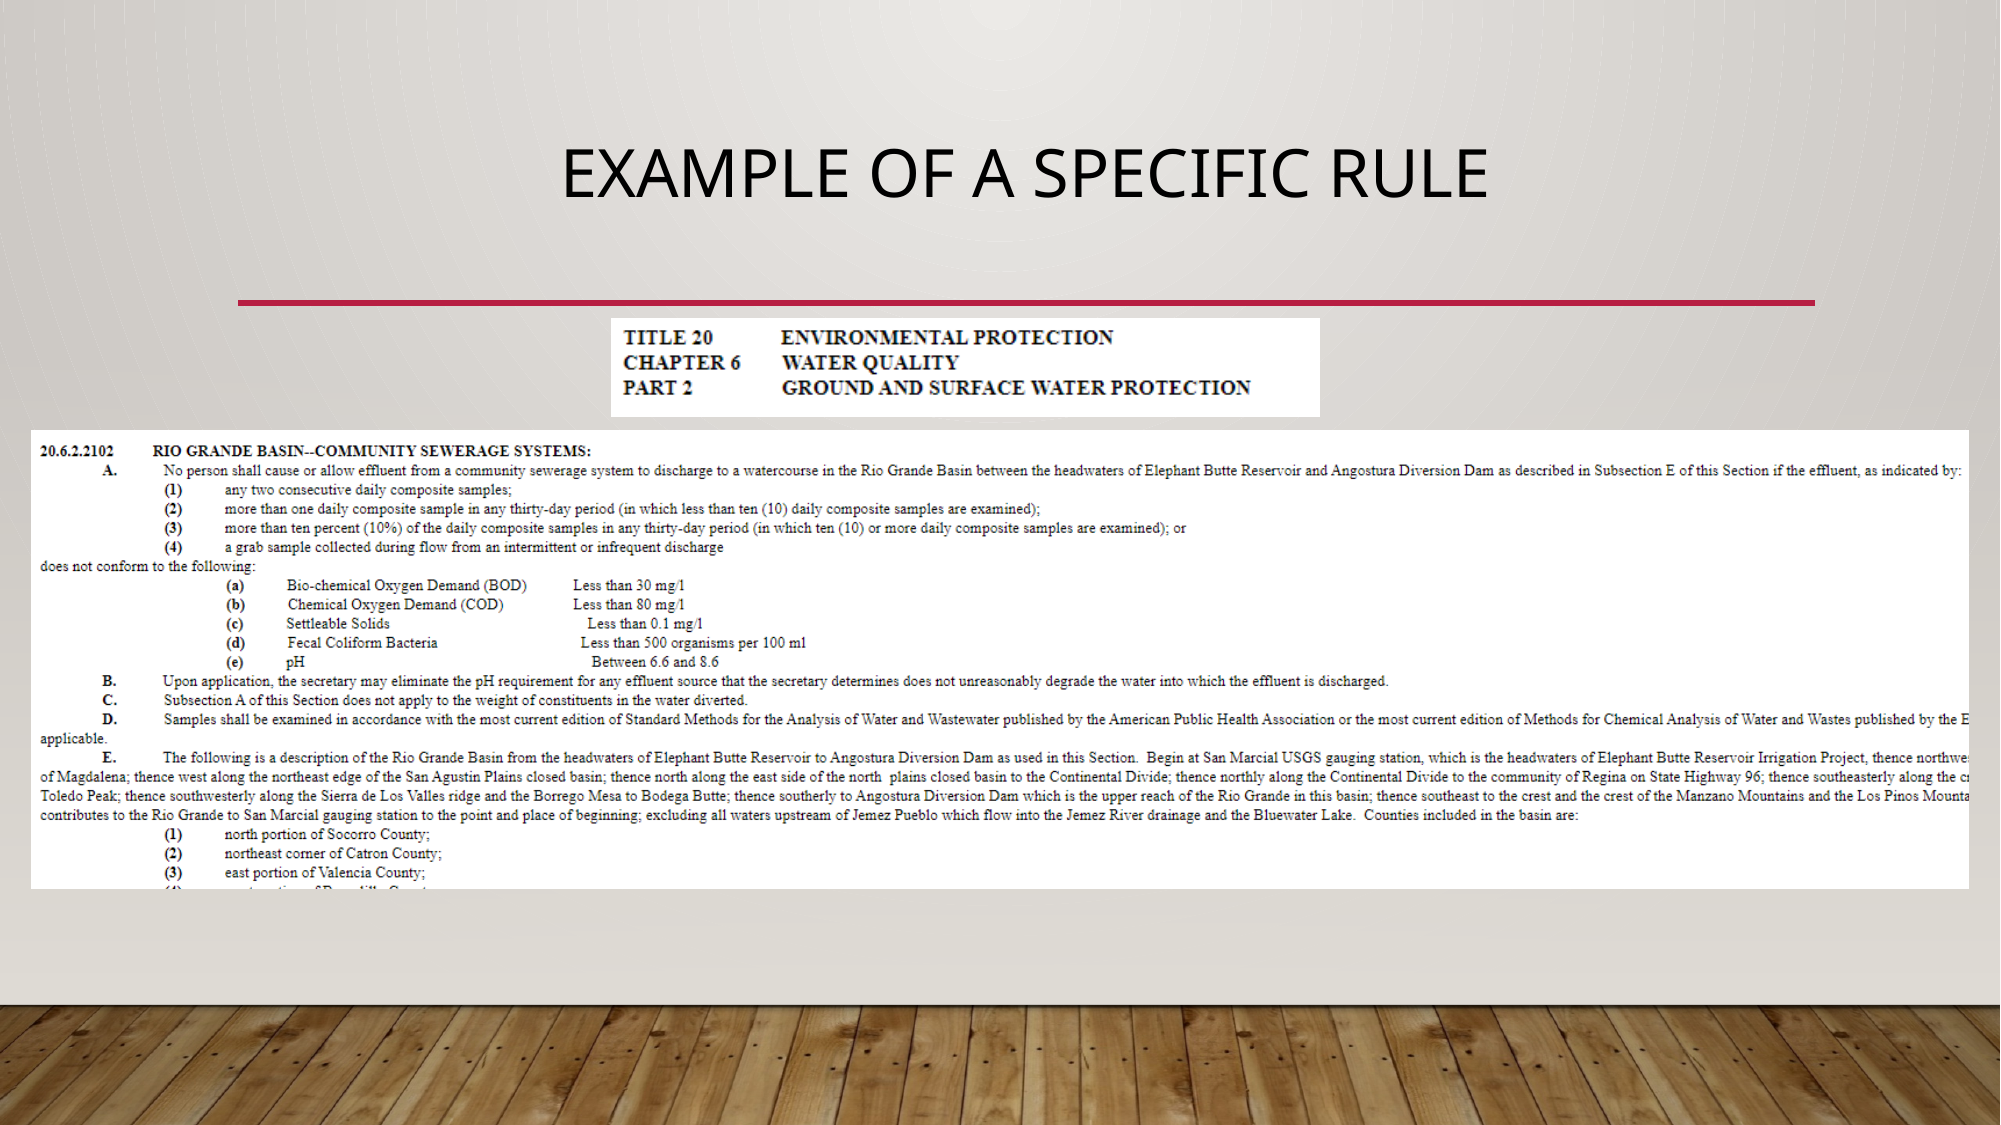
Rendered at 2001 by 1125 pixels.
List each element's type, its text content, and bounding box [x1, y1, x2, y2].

title Example of a Specific Rule [238, 131, 1814, 305]
picture [30, 430, 1970, 889]
picture [0, 1005, 2000, 1125]
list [611, 317, 1320, 417]
